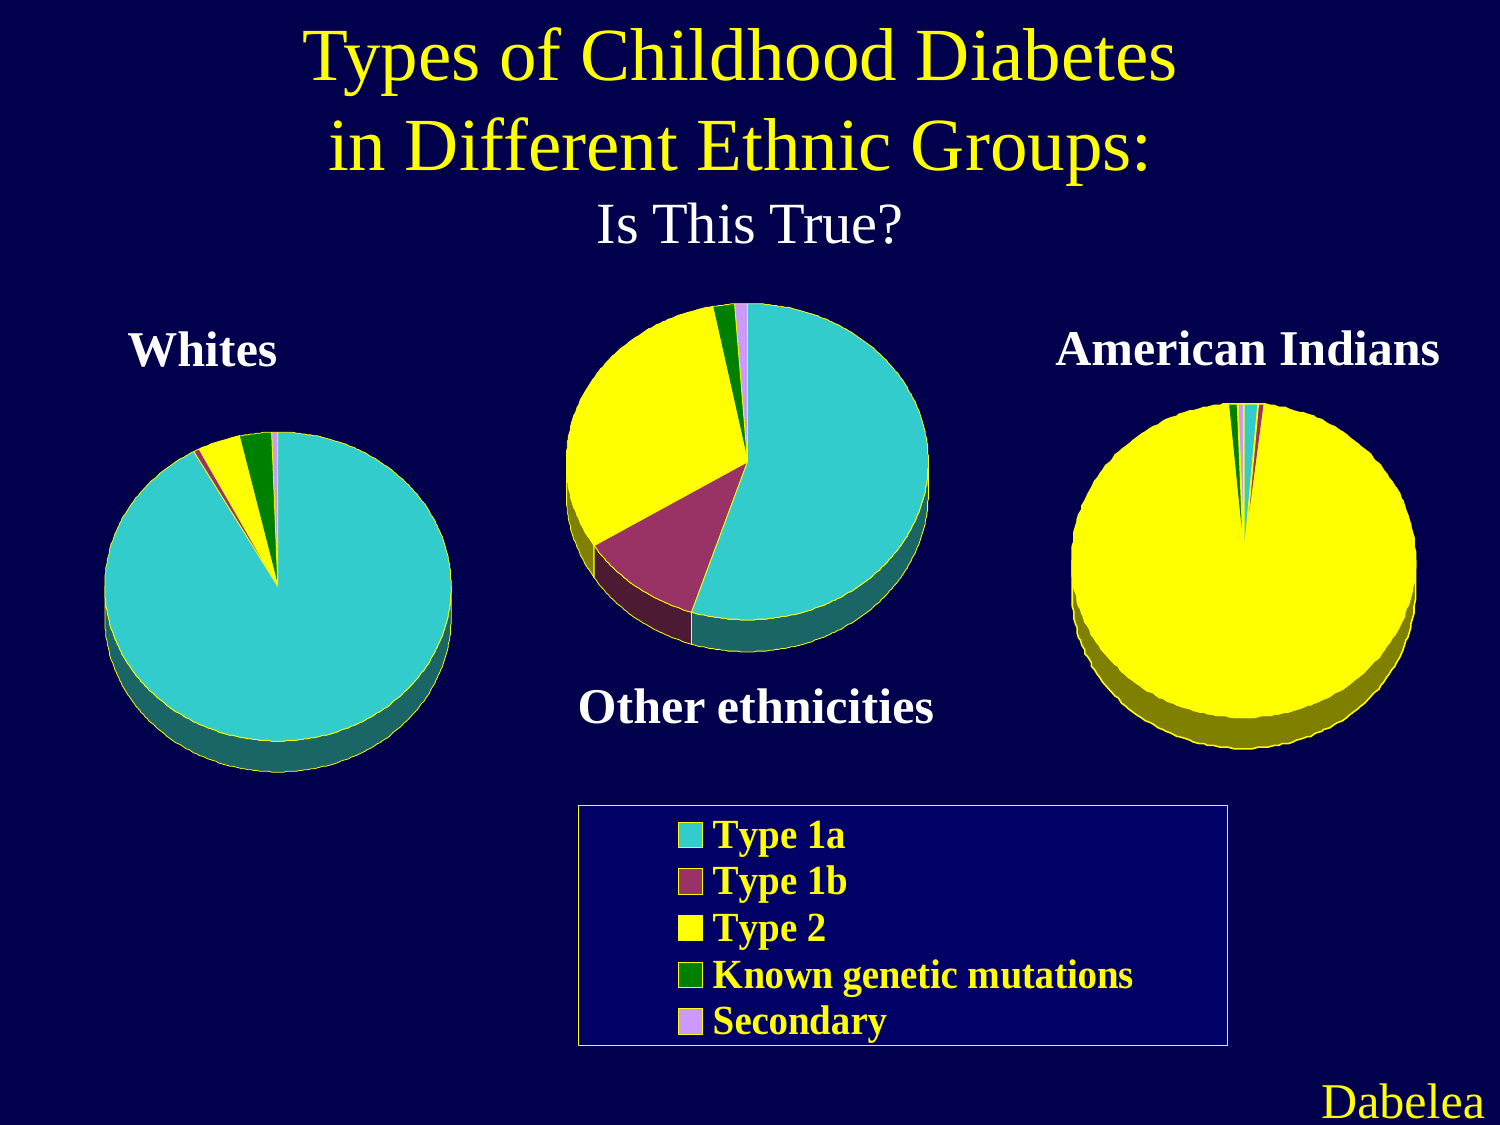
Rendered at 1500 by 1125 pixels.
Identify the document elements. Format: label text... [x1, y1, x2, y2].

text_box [65, 426, 494, 790]
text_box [816, 23, 1500, 787]
text_box Whites [112, 308, 293, 384]
title Types of Childhood Diabetes in Different Ethnic Groups: Is This True? [0, 73, 810, 188]
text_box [499, 183, 1317, 1063]
text_box Dabelea [1261, 1061, 1500, 1125]
